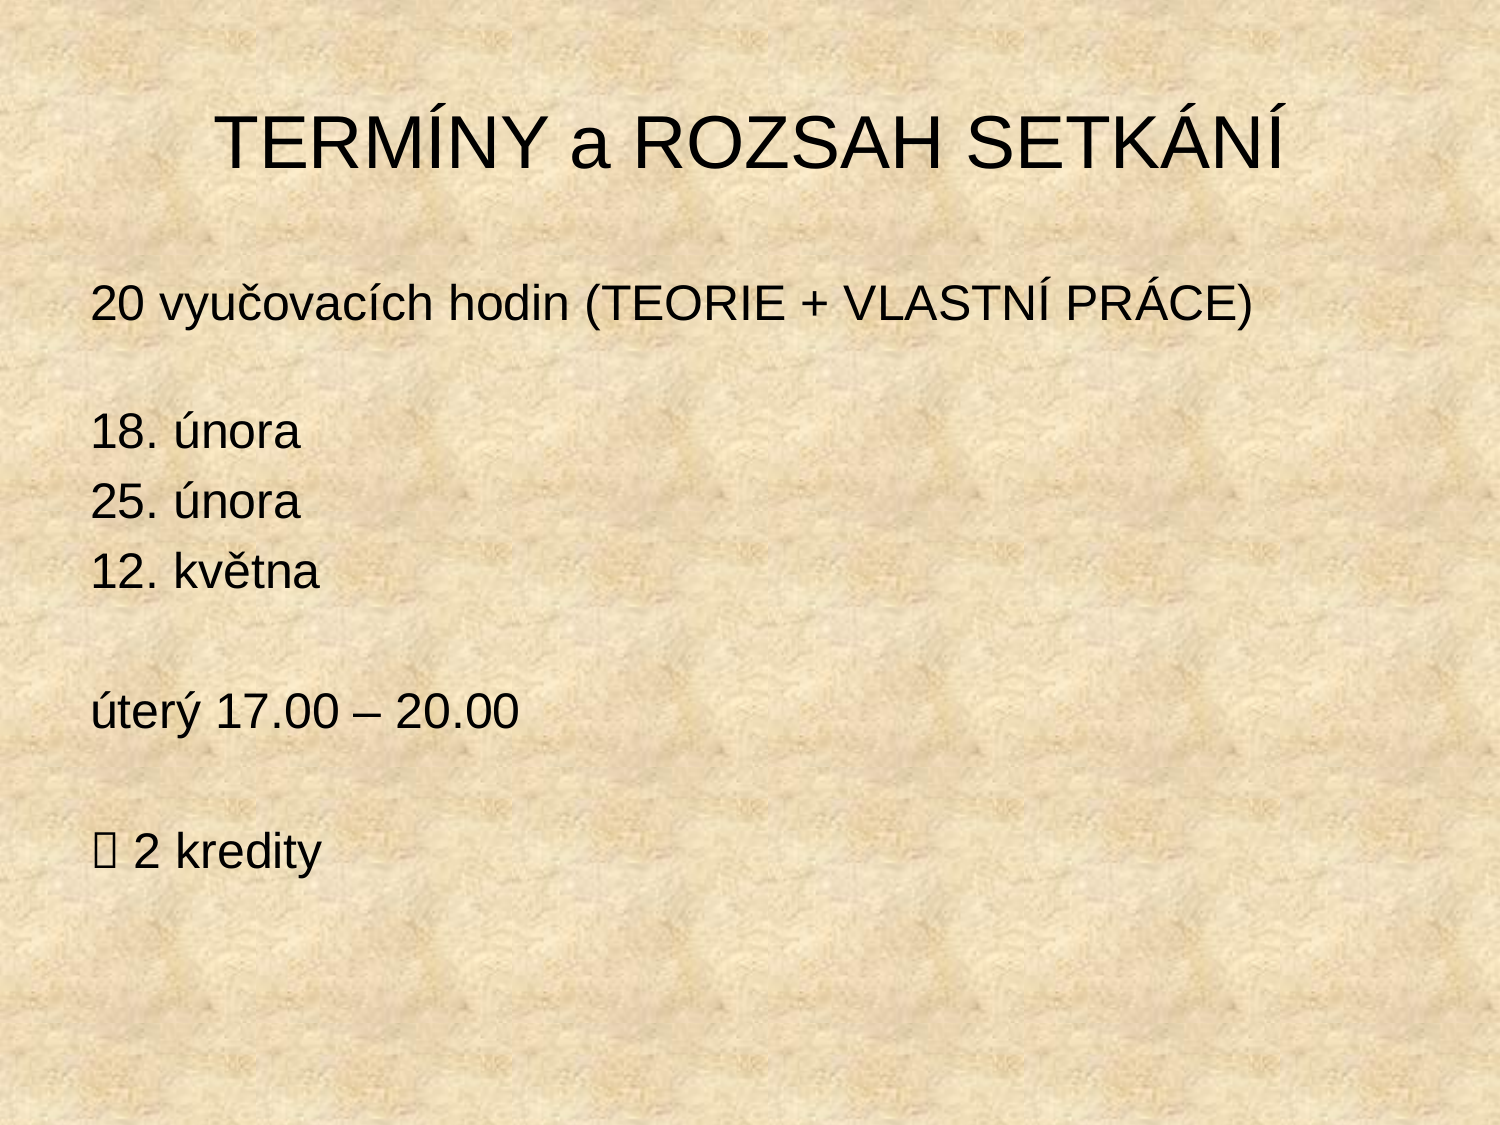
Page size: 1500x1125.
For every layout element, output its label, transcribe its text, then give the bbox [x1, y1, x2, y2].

list 20 vyučovacích hodin (TEORIE + VLASTNÍ PRÁCE) 18. února 25. února 12. května úterý 17.00 – 20.00  2 kredity [74, 262, 1426, 1125]
title TERMÍNY a ROZSAH SETKÁNÍ [74, 44, 1426, 233]
picture [0, 0, 1500, 1125]
